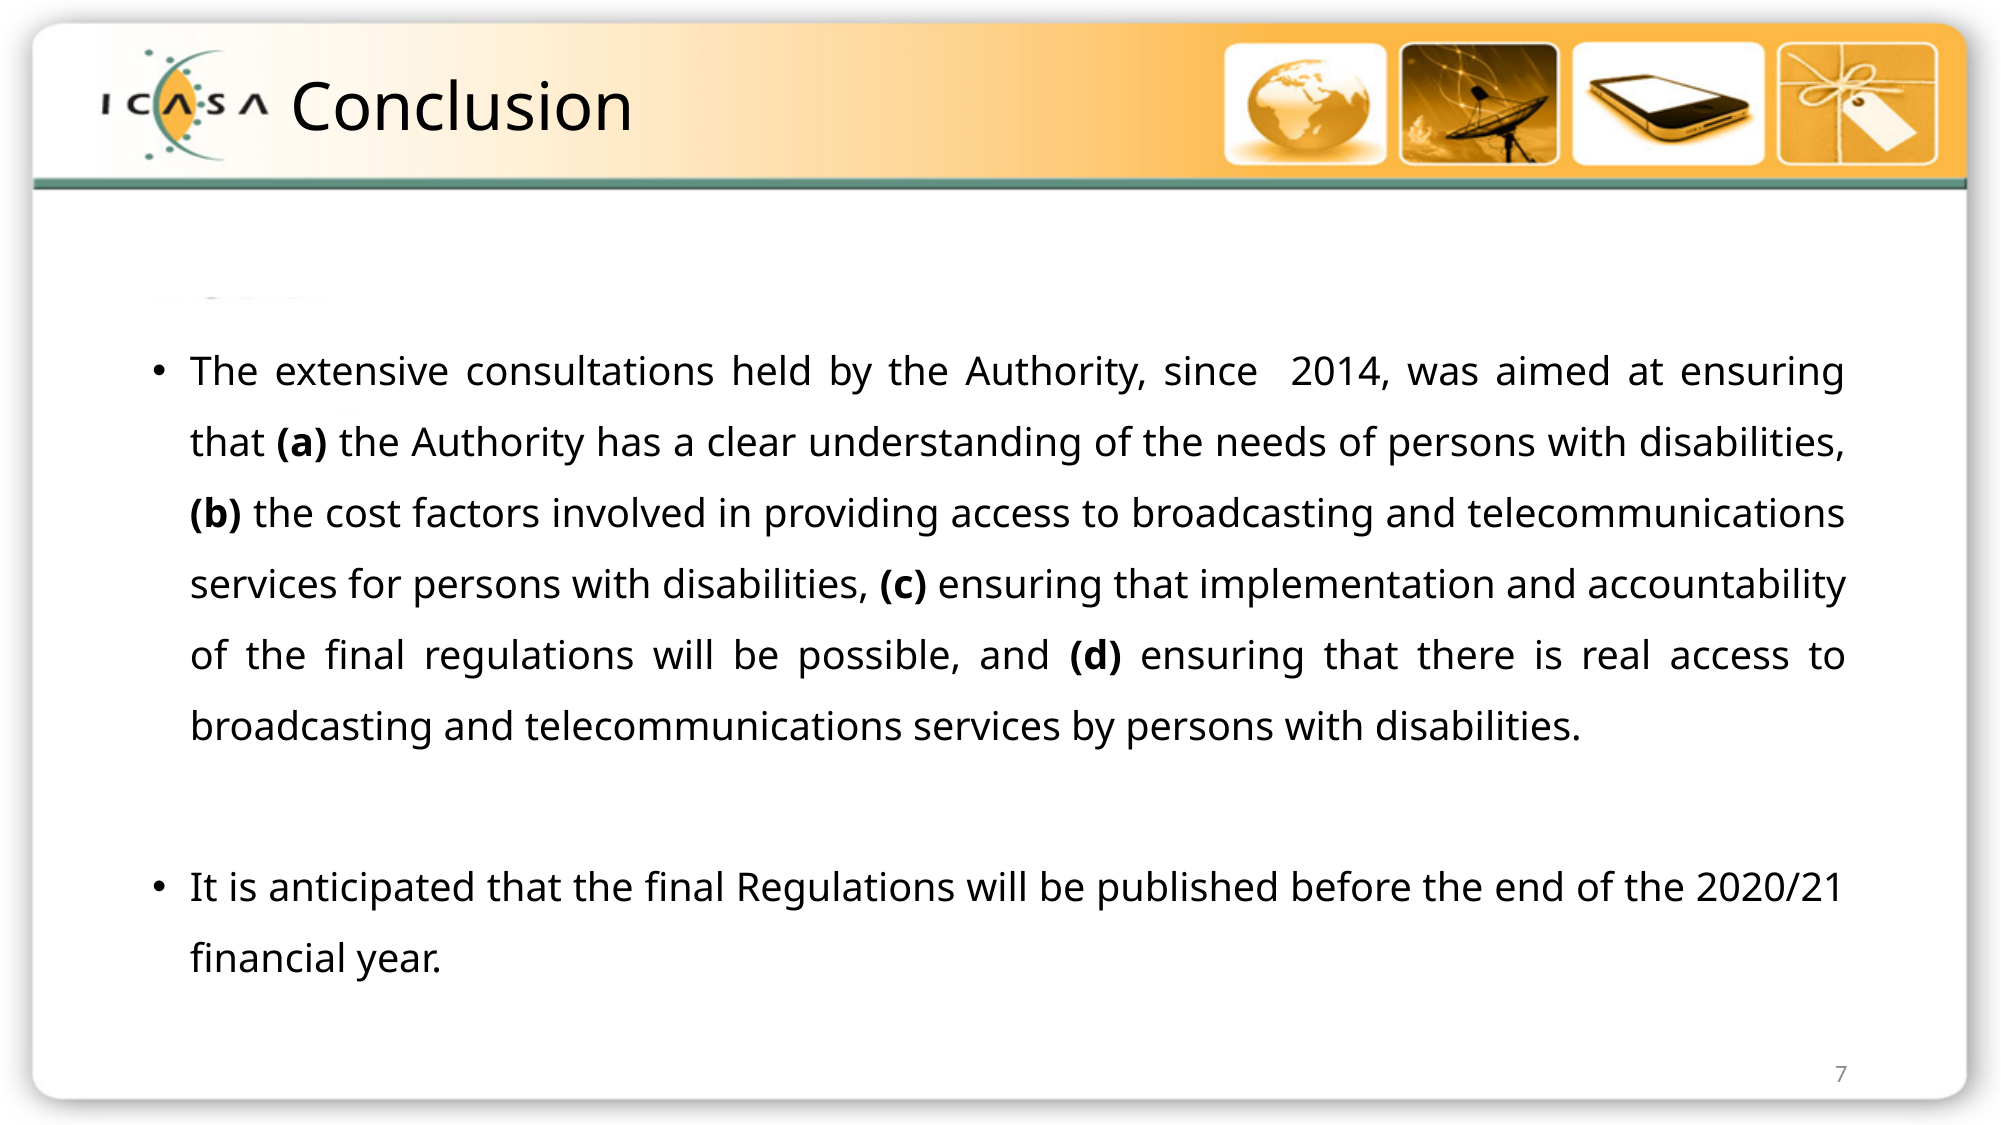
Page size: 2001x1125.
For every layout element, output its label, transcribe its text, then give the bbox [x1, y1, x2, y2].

title Conclusion [275, 0, 2000, 218]
slide_number 7 [1412, 1042, 1863, 1103]
list The extensive consultations held by the Authority, since 2014, was aimed at ensuring that (a) the Authority has a clear understanding of the needs of persons with disabilities, (b) the cost factors involved in providing access to broadcasting and telecommunications services for persons with disabilities, (c) ensuring that implementation and accountability of the final regulations will be possible, and (d) ensuring that there is real access to broadcasting and telecommunications services by persons with disabilities. It is anticipated that the final Regulations will be published before the end of the 2020/21 financial year. [137, 244, 1863, 1022]
picture [0, 0, 2001, 1125]
